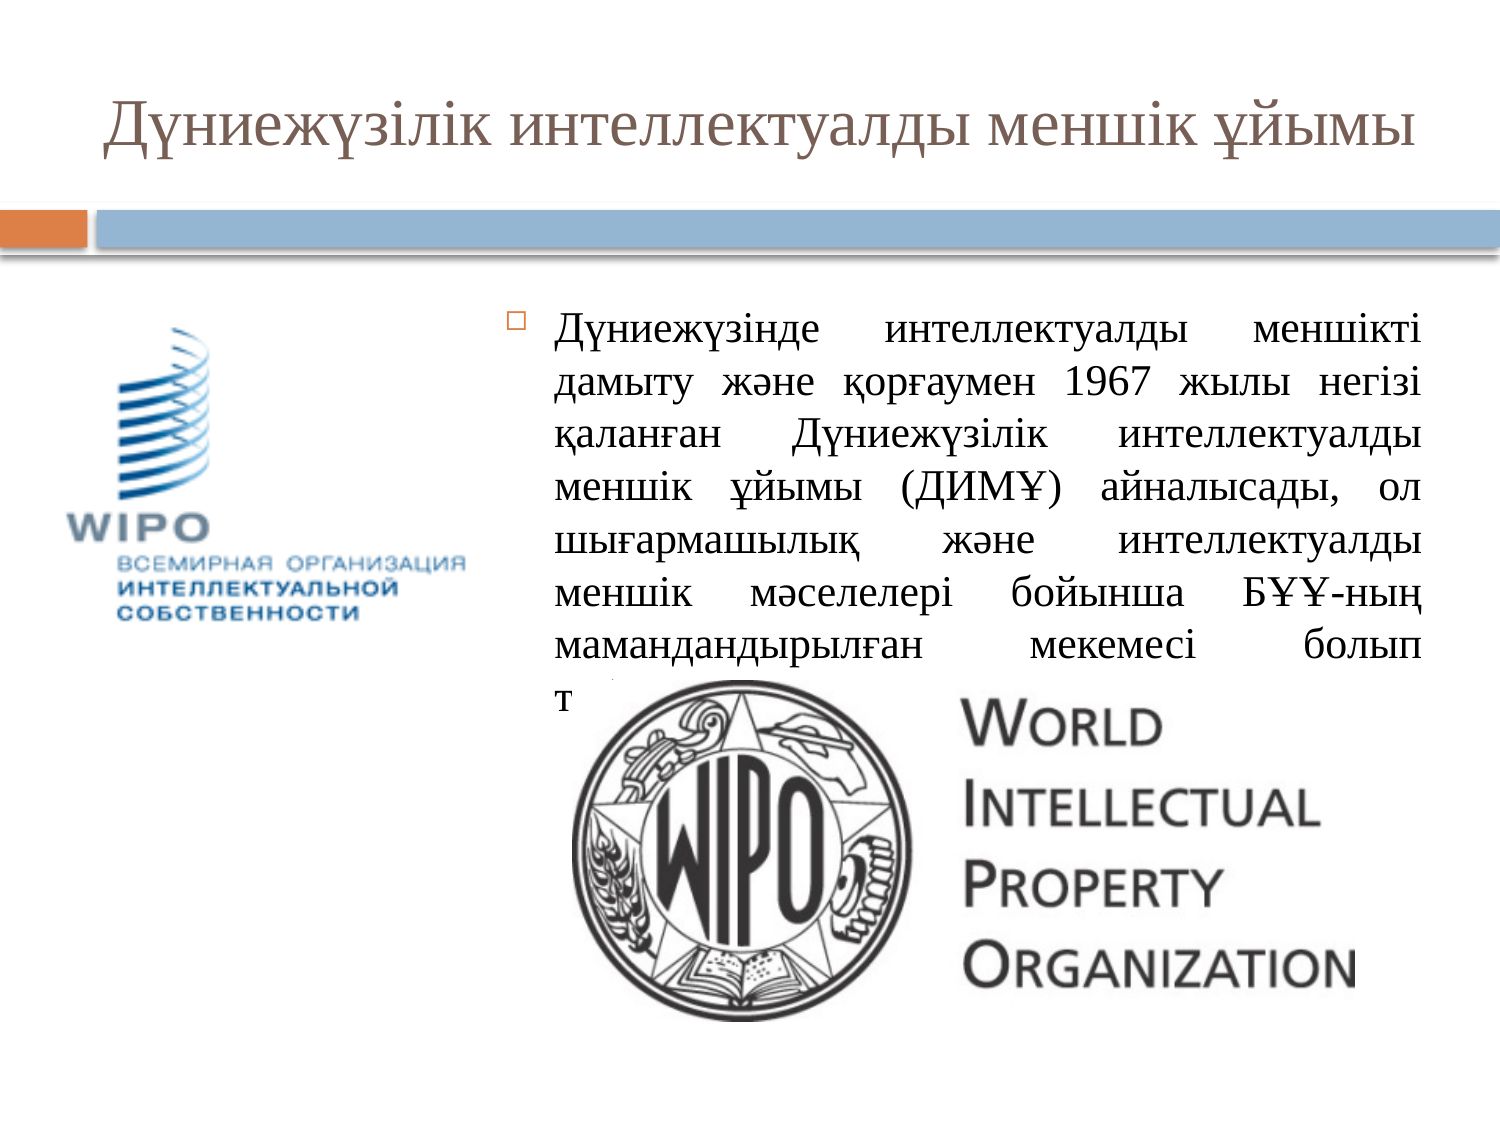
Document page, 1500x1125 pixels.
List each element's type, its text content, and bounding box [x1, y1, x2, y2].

picture [572, 680, 1355, 1022]
list Дүниежүзінде интеллектуалды меншікті дамыту және қорғаумен 1967 жылы негізі қаланған Дүниежүзілік интеллектуалды меншік ұйымы (ДИМҰ) айналысады, ол шығармашылық және интеллектуалды меншік мәселелері бойынша БҰҰ-ның мамандандырылған мекемесі болып табылады. [490, 290, 1438, 729]
title Дүниежүзілік интеллектуалды меншік ұйымы [88, 37, 1438, 200]
picture [40, 314, 503, 653]
